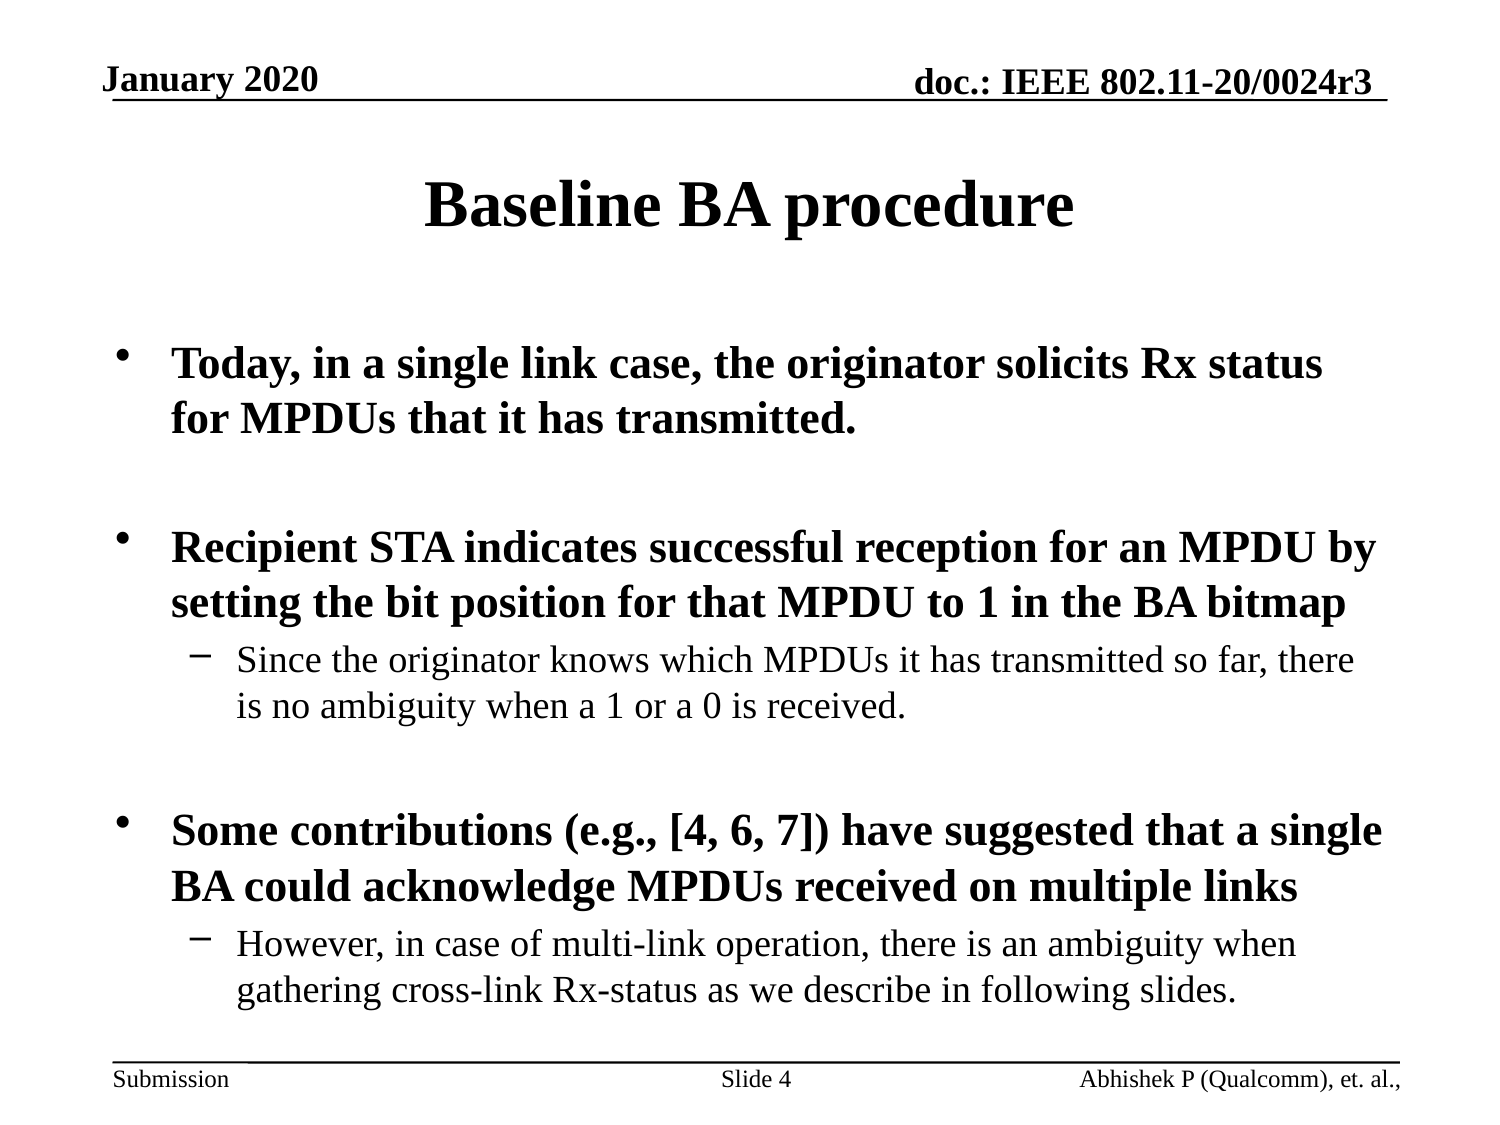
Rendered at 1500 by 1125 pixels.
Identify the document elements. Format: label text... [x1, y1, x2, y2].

slide_number Slide 4 [712, 1061, 801, 1093]
list Today, in a single link case, the originator solicits Rx status for MPDUs that it has transmitted. Recipient STA indicates successful reception for an MPDU by setting the bit position for that MPDU to 1 in the BA bitmap Since the originator knows which MPDUs it has transmitted so far, there is no ambiguity when a 1 or a 0 is received. Some contributions (e.g., [4, 6, 7]) have suggested that a single BA could acknowledge MPDUs received on multiple links However, in case of multi-link operation, there is an ambiguity when gathering cross-link Rx-status as we describe in following slides. [99, 324, 1400, 1052]
footer Abhishek P (Qualcomm), et. al., [949, 1061, 1402, 1093]
title Baseline BA procedure [112, 112, 1388, 288]
